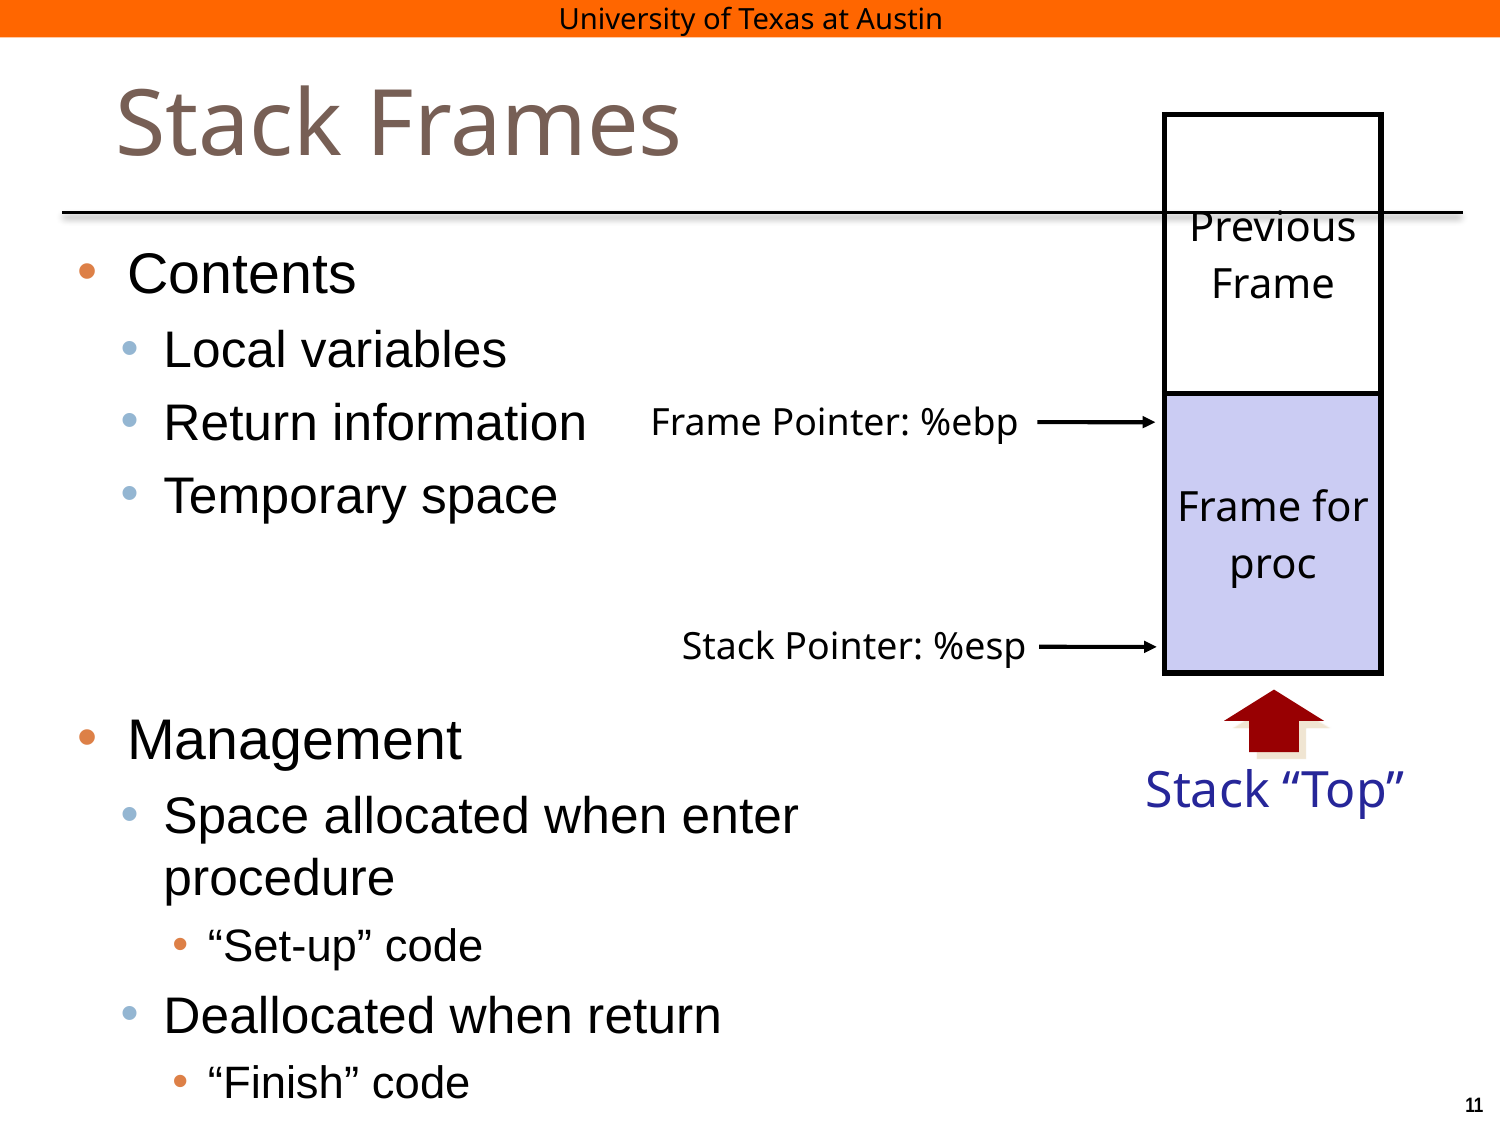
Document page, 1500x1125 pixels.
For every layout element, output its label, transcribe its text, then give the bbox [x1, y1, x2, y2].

table_header Previous Frame [1167, 117, 1378, 391]
text_box [1039, 640, 1157, 654]
title Stack Frames [100, 37, 1438, 200]
text_box Frame Pointer: %ebp [825, 391, 1025, 452]
text_box Stack “Top” [1139, 751, 1411, 824]
text_box [1037, 415, 1156, 429]
list Contents Local variables Return information Temporary space Management Space allocated when enter procedure “Set-up” code Deallocated when return “Finish” code [62, 229, 825, 1121]
text_box Stack Pointer: %esp [632, 615, 1033, 677]
table_cell Frame for proc [1167, 396, 1378, 670]
text_box [1224, 689, 1325, 753]
